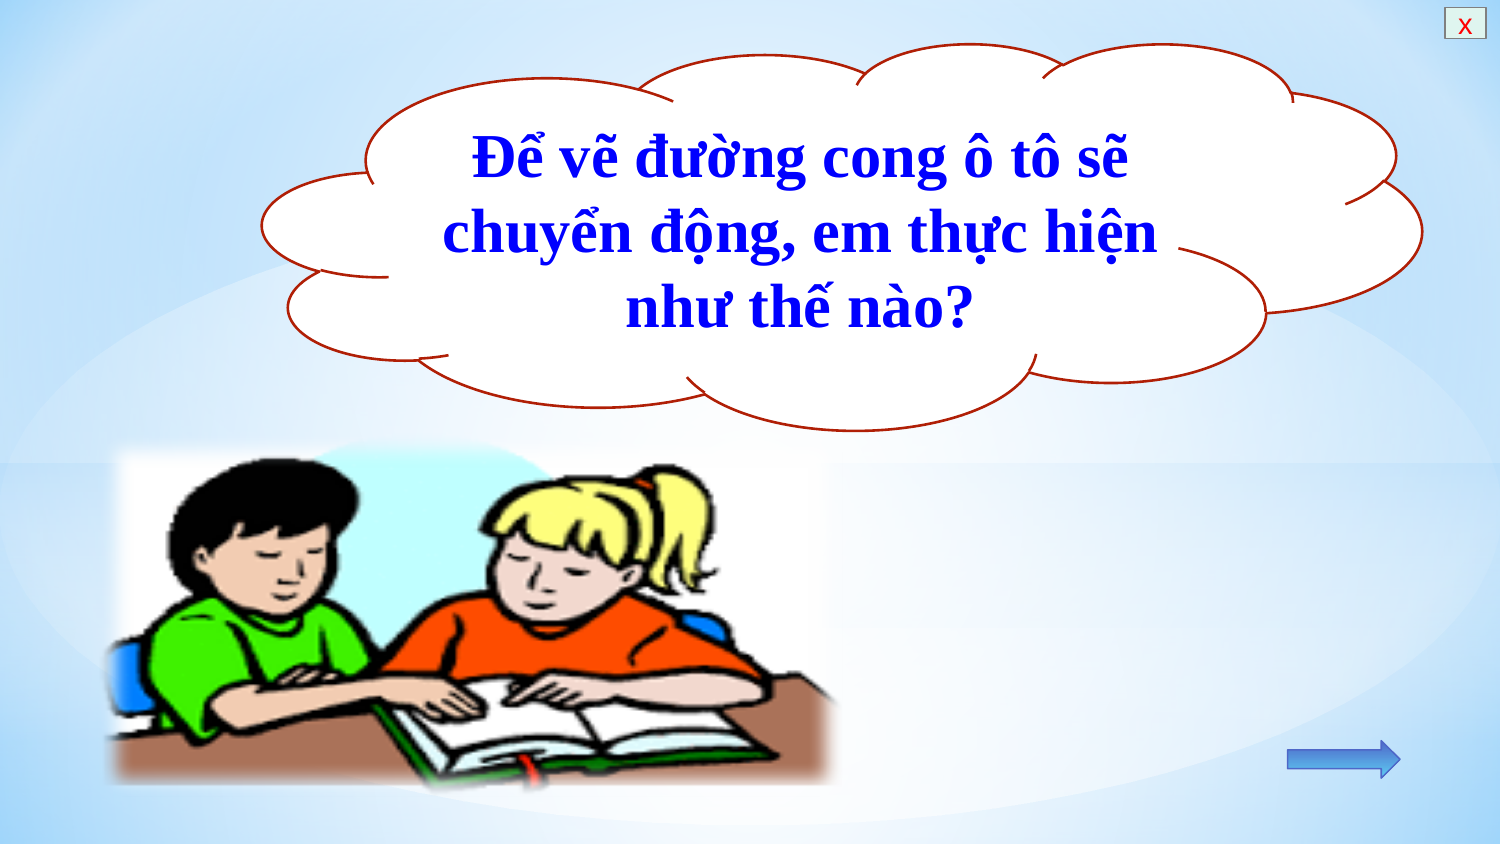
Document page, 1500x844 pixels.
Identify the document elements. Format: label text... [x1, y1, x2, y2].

text_box Để vẽ đường cong ô tô sẽ chuyển động, em thực hiện như thế nào? [260, 42, 1424, 433]
text_box [1287, 740, 1401, 779]
picture [99, 433, 843, 797]
